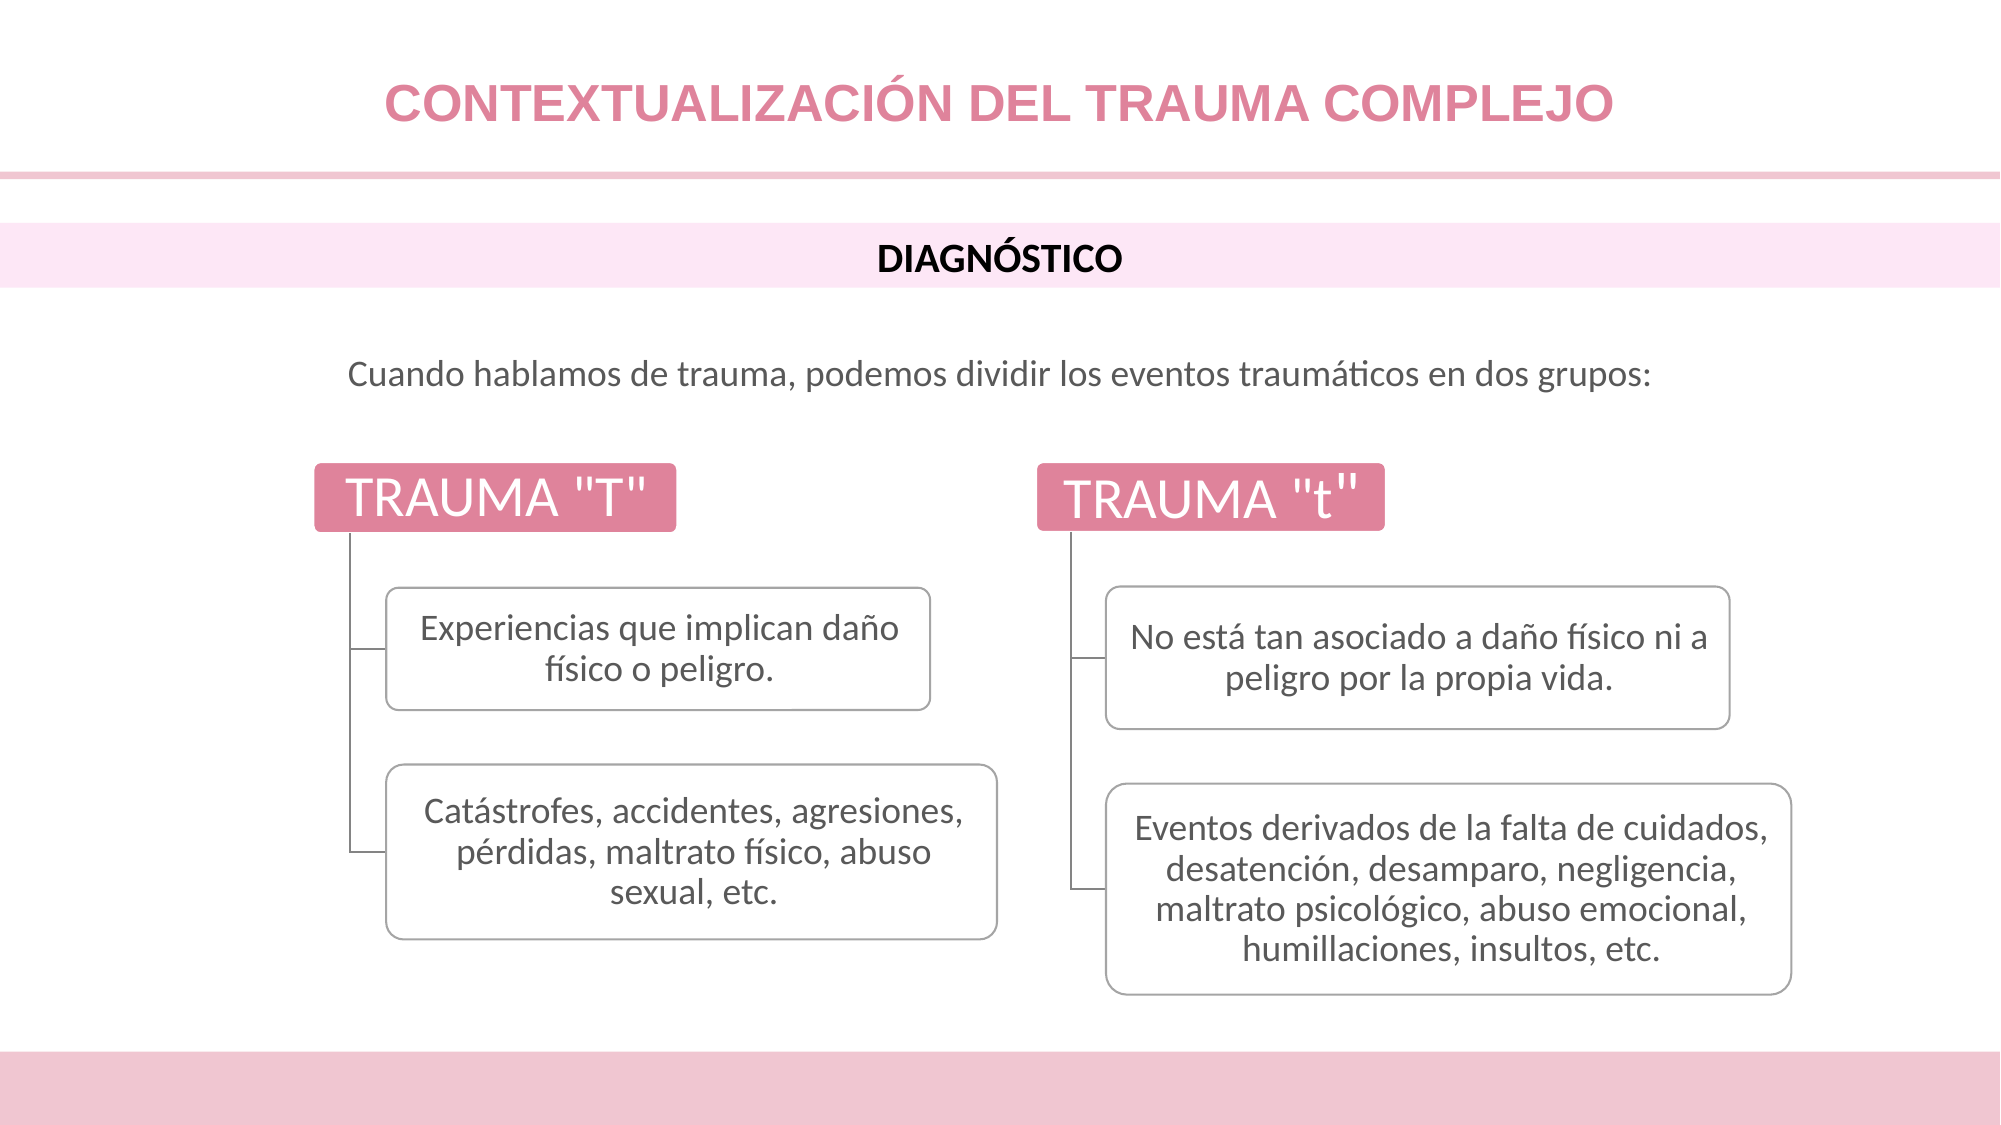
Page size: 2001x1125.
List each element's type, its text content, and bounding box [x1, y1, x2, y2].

text_box DIAGNÓSTICO [0, 222, 2000, 288]
text_box [0, 1051, 2000, 1125]
text_box [0, 171, 2000, 180]
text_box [312, 420, 1793, 1037]
text_box CONTEXTUALIZACIÓN DEL TRAUMA COMPLEJO [0, 62, 2000, 151]
text_box Cuando hablamos de trauma, podemos dividir los eventos traumáticos en dos grupos: [0, 319, 2000, 421]
